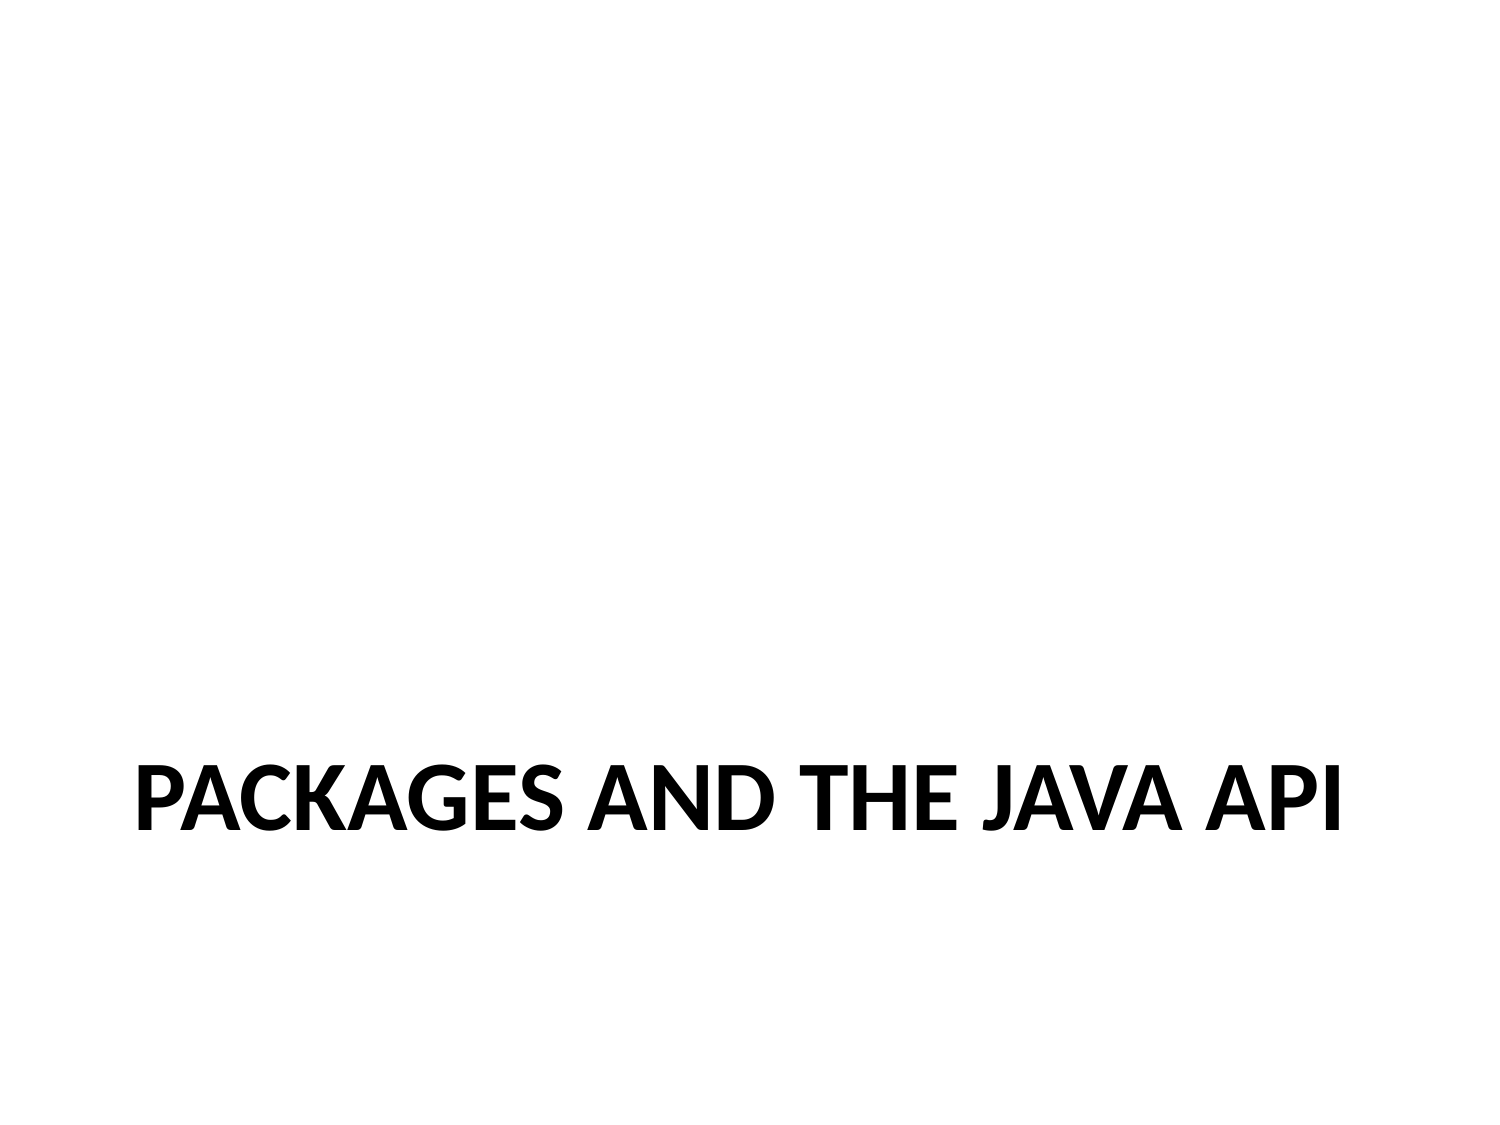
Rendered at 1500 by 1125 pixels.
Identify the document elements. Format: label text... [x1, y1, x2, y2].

title Packages and the Java API [118, 722, 1394, 947]
